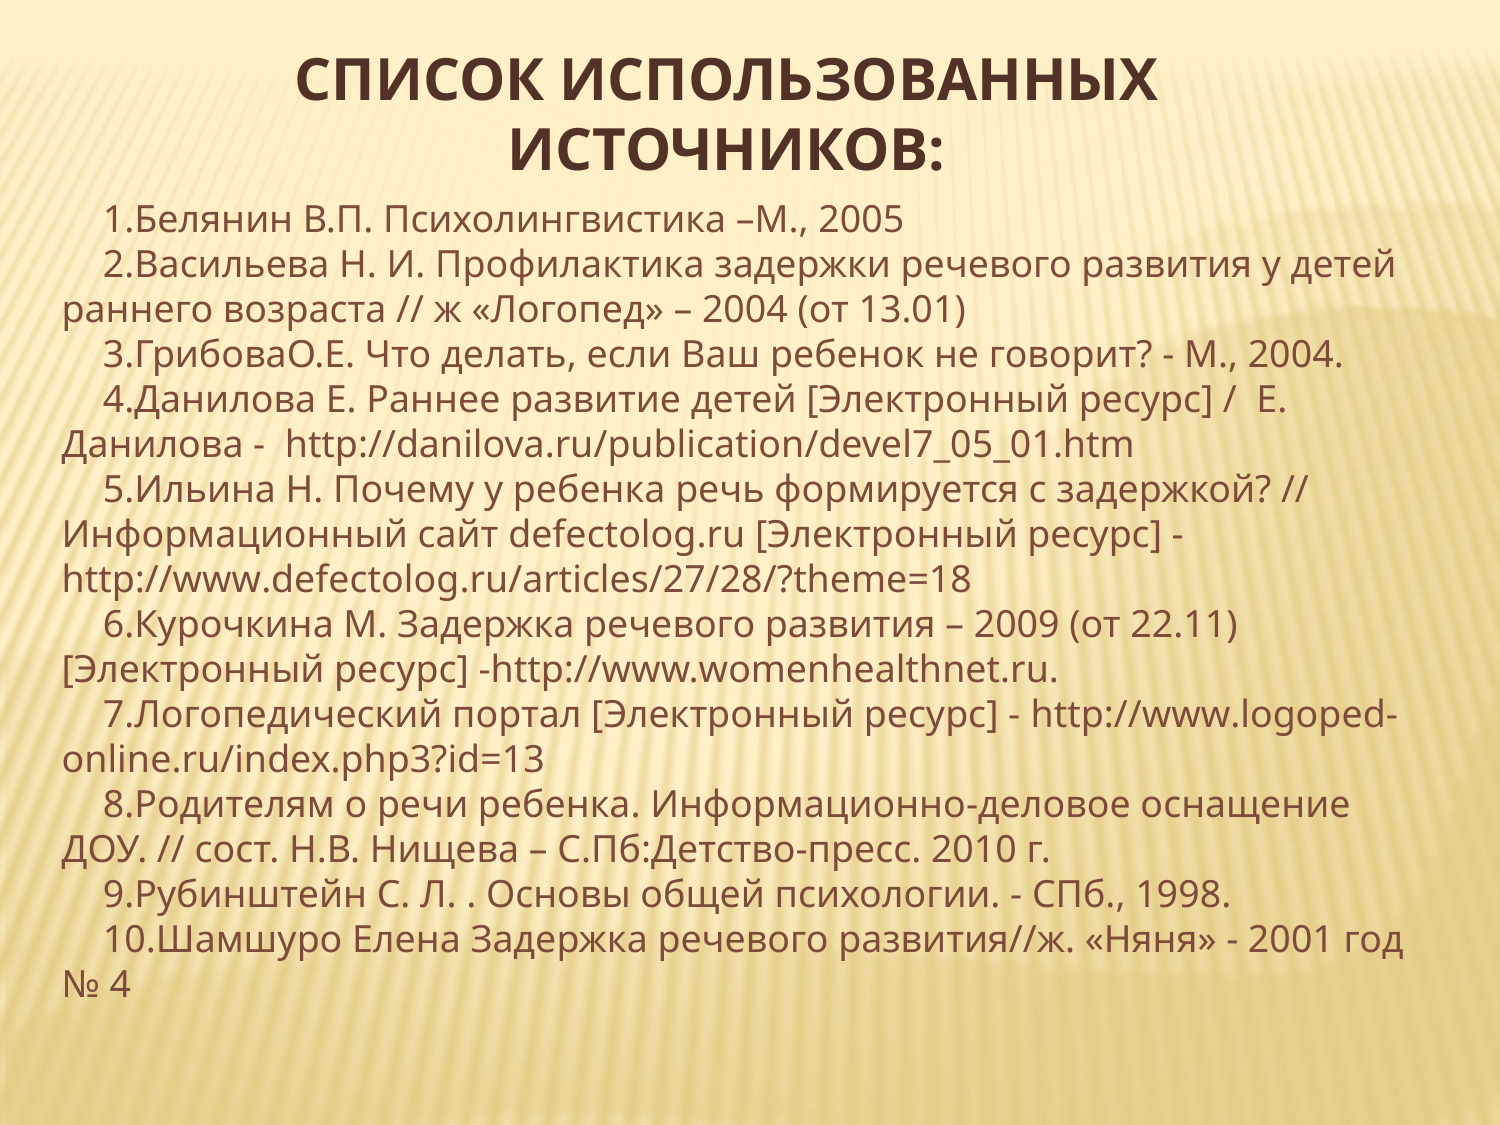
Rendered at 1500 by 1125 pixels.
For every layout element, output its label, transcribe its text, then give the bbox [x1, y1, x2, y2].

text_box Белянин В.П. Психолингвистика –М., 2005 Васильева Н. И. Профилактика задержки речевого развития у детей раннего возраста // ж «Логопед» – 2004 (от 13.01) ГрибоваО.Е. Что делать, если Ваш ребенок не говорит? - М., 2004. Данилова Е. Раннее развитие детей [Электронный ресурс] / Е. Данилова - http://danilova.ru/publication/devel7_05_01.htm Ильина Н. Почему у ребенка речь формируется с задержкой? // Информационный сайт defectolog.ru [Электронный ресурс] - http://www.defectolog.ru/articles/27/28/?theme=18 Курочкина М. Задержка речевого развития – 2009 (от 22.11) [Электронный ресурс] -http://www.womenhealthnet.ru. Логопедический портал [Электронный ресурс] - http://www.logoped-online.ru/index.php3?id=13 Родителям о речи ребенка. Информационно-деловое оснащение ДОУ. // сост. Н.В. Нищева – С.Пб:Детство-пресс. 2010 г. Рубинштейн С. Л. . Основы общей психологии. - СПб., 1998. Шамшуро Елена Задержка речевого развития//ж. «Няня» - 2001 год № 4 [46, 187, 1430, 1013]
text_box Список использованных источников: [163, 35, 1289, 187]
